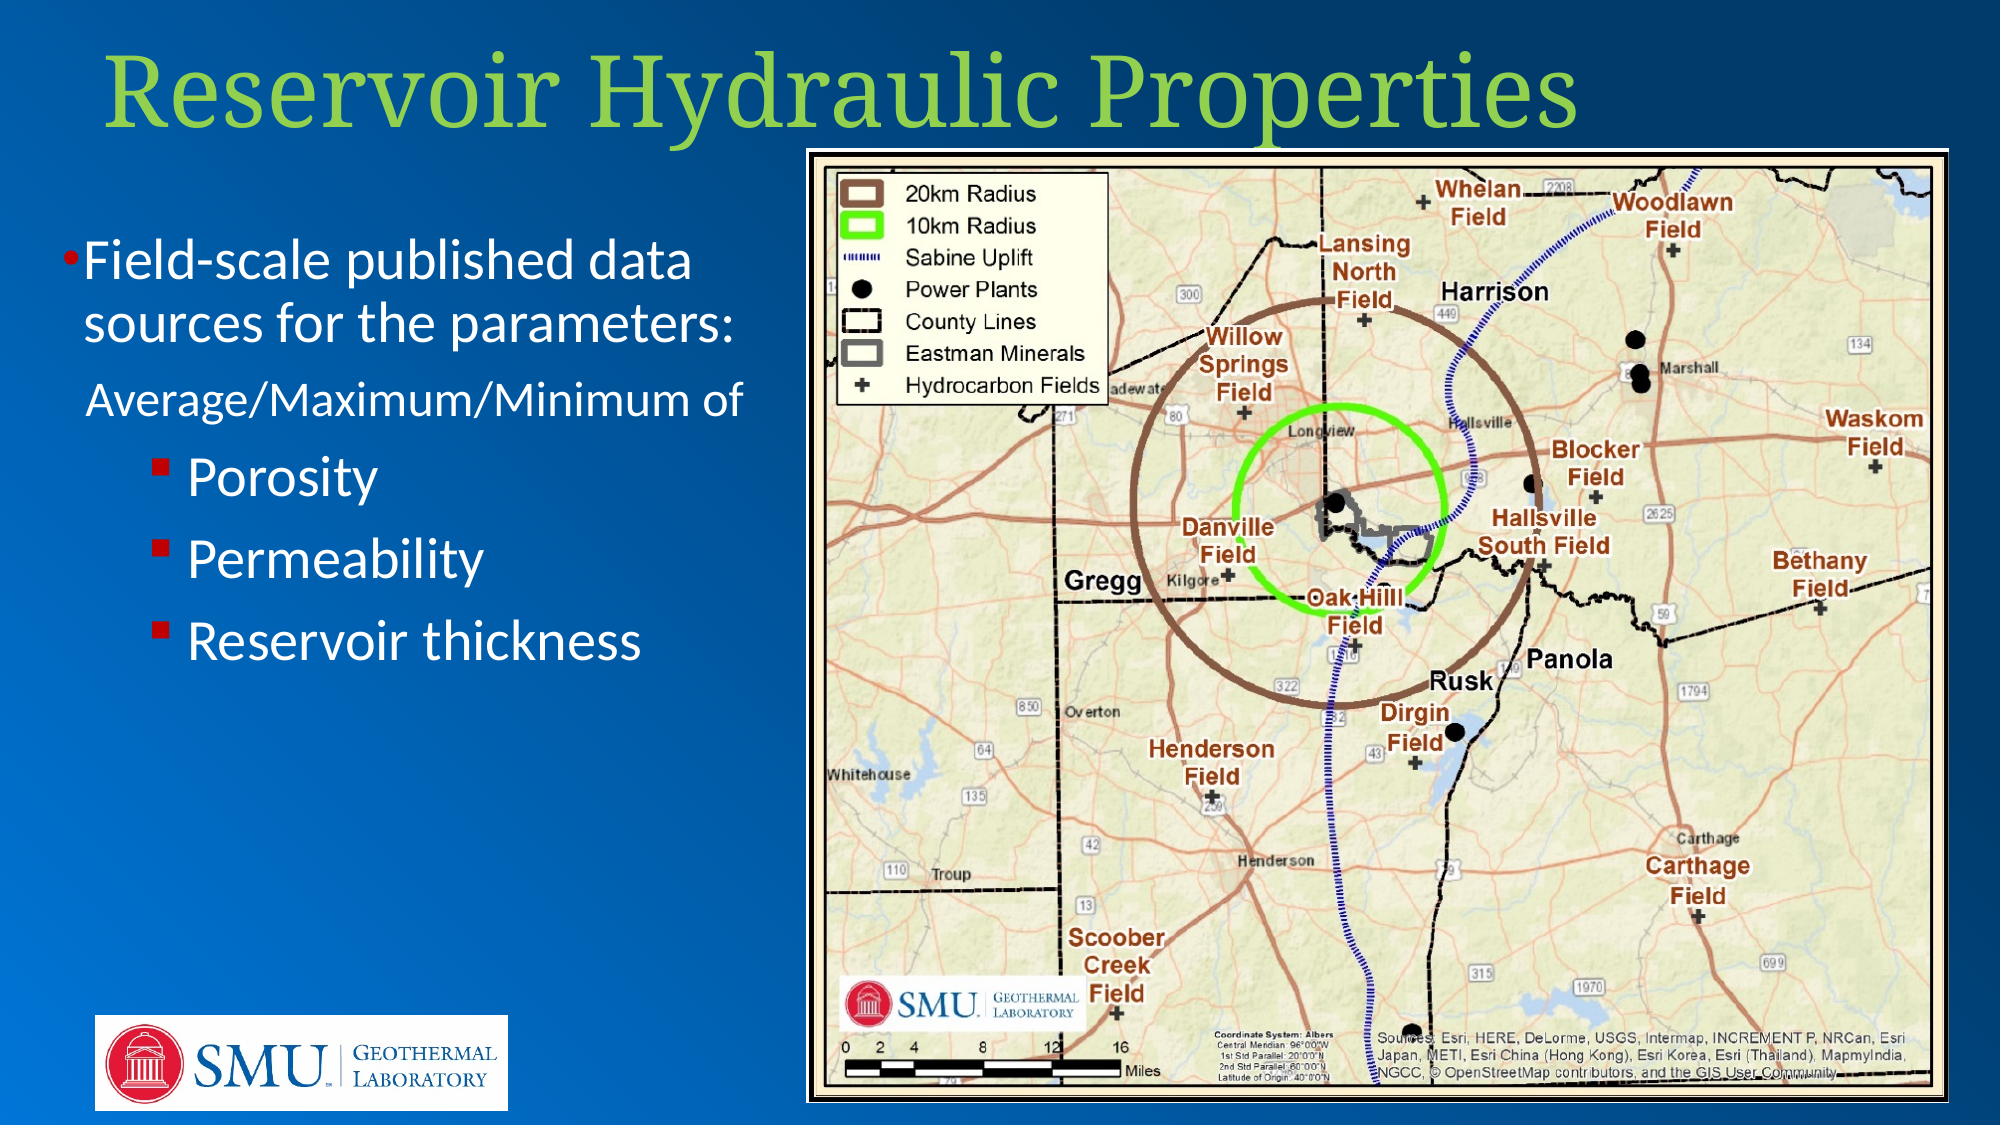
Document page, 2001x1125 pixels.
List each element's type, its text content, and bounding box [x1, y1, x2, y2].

list Field-scale published data sources for the parameters: Average/Maximum/Minimum of Porosity Permeability Reservoir thickness [47, 221, 806, 936]
title Reservoir Hydraulic Properties [87, 0, 2000, 225]
picture [95, 1015, 508, 1111]
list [806, 148, 1949, 1103]
